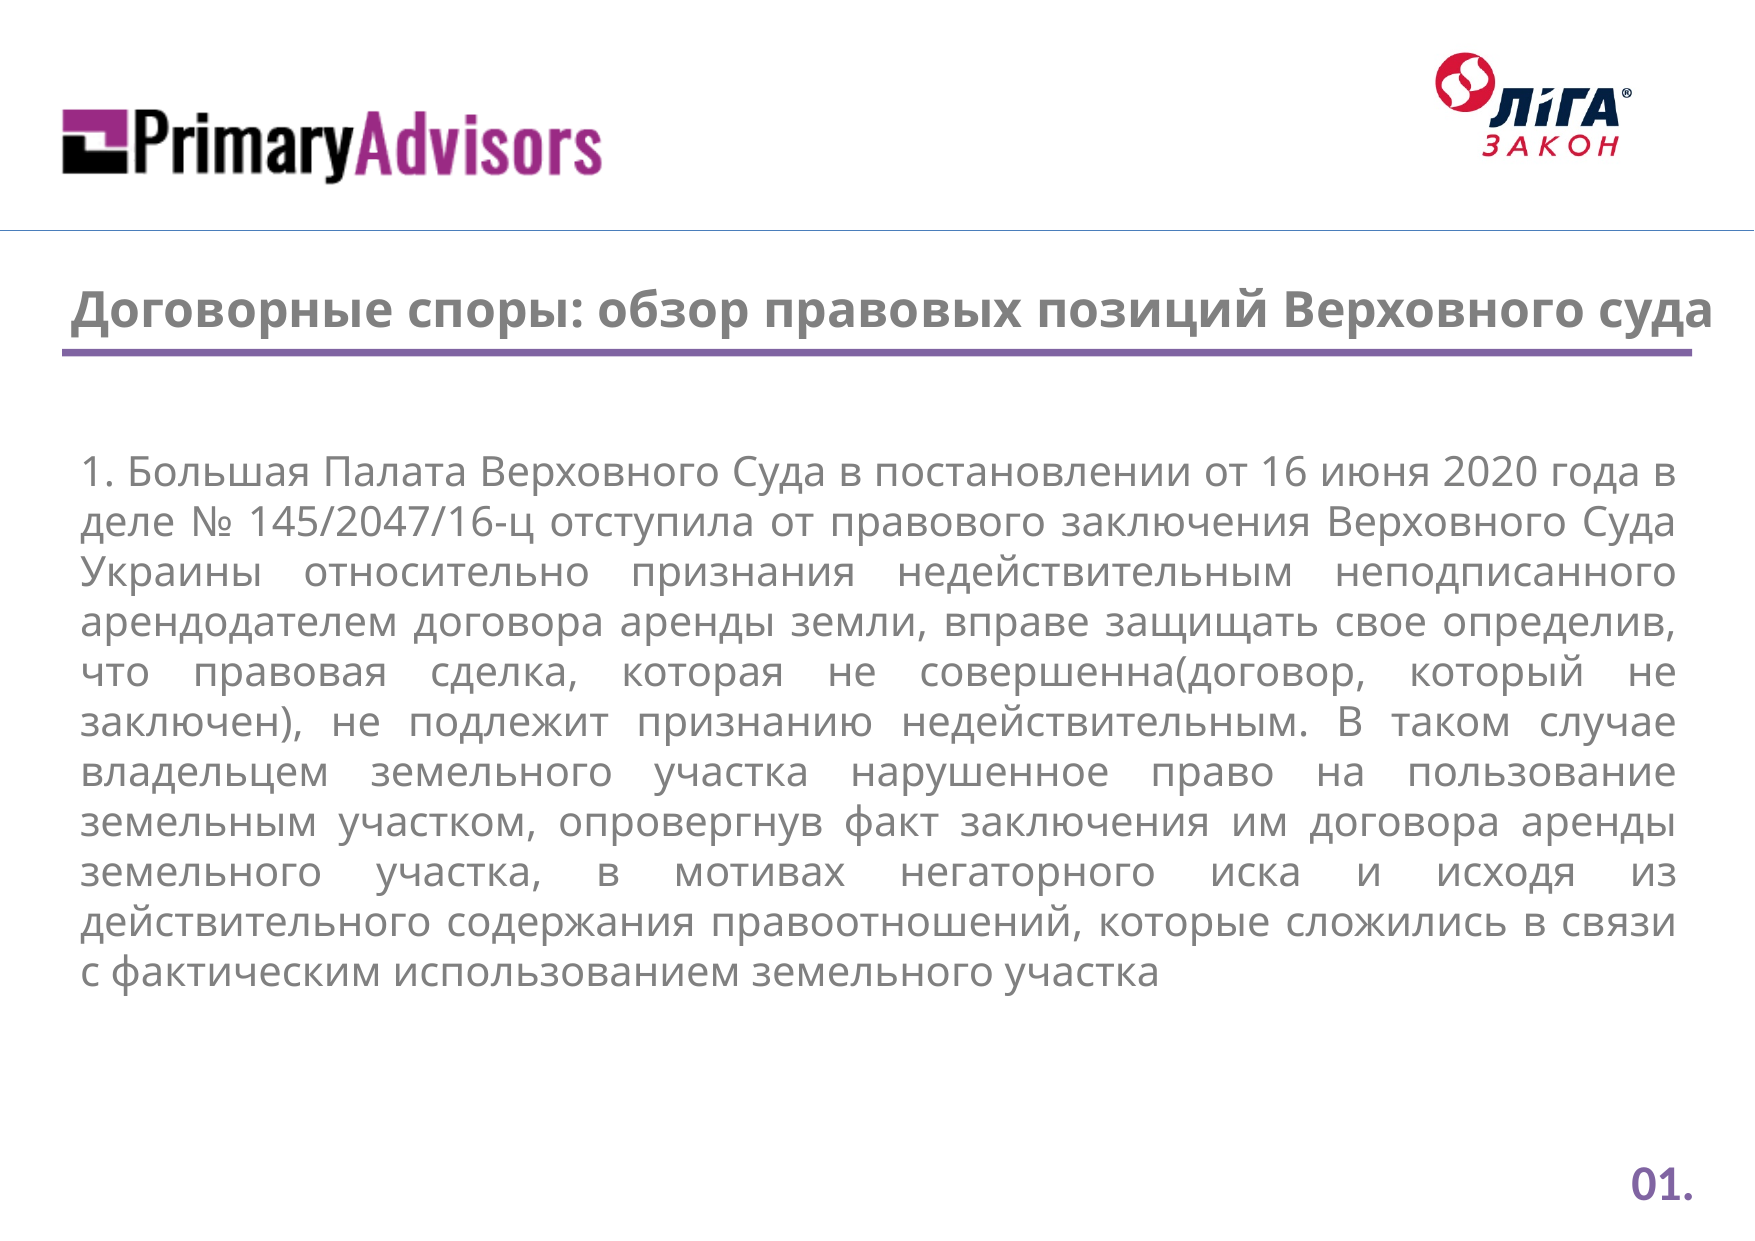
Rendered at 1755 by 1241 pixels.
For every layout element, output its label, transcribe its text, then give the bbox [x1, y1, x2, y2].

picture [56, 88, 606, 197]
slide_number 01. [1464, 1149, 1713, 1211]
text_box Договорные споры: обзор правовых позиций Верховного суда [56, 270, 1755, 346]
text_box 1. Большая Палата Верховного Суда в постановлении от 16 июня 2020 года в деле № 145/2047/16-ц отступила от правового заключения Верховного Суда Украины относительно признания недействительным неподписанного арендодателем договора аренды земли, вправе защищать свое определив, что правовая сделка, которая не совершенна(договор, который не заключен), не подлежит признанию недействительным. В таком случае владельцем земельного участка нарушенное право на пользование земельным участком, опровергнув факт заключения им договора аренды земельного участка, в мотивах негаторного иска и исходя из действительного содержания правоотношений, которые сложились в связи с фактическим использованием земельного участка [65, 436, 1692, 1002]
picture [1346, 0, 1753, 229]
text_box [60, 347, 1694, 358]
